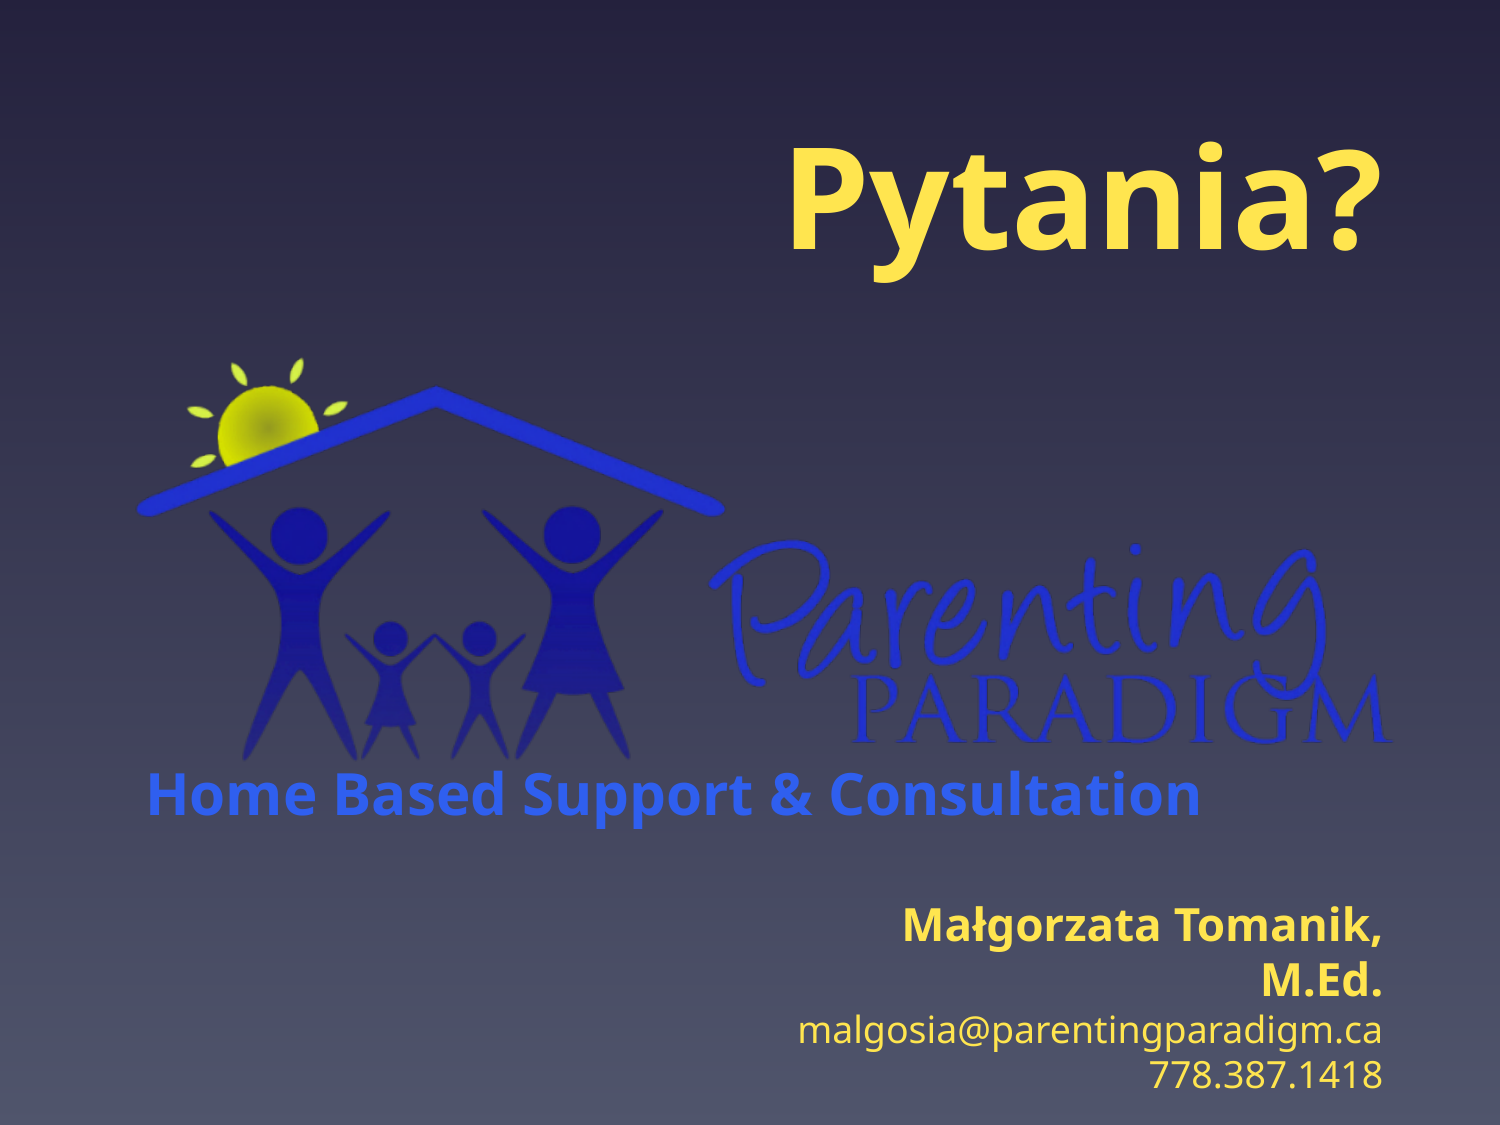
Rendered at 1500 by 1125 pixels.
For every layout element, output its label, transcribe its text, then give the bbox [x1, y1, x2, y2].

text_box Home Based Support & Consultation [130, 776, 1257, 835]
title Pytania? [763, 100, 1399, 327]
picture [130, 349, 1399, 768]
text_box Małgorzata Tomanik, M.Ed. malgosia@parentingparadigm.ca 778.387.1418 [629, 888, 1399, 1103]
